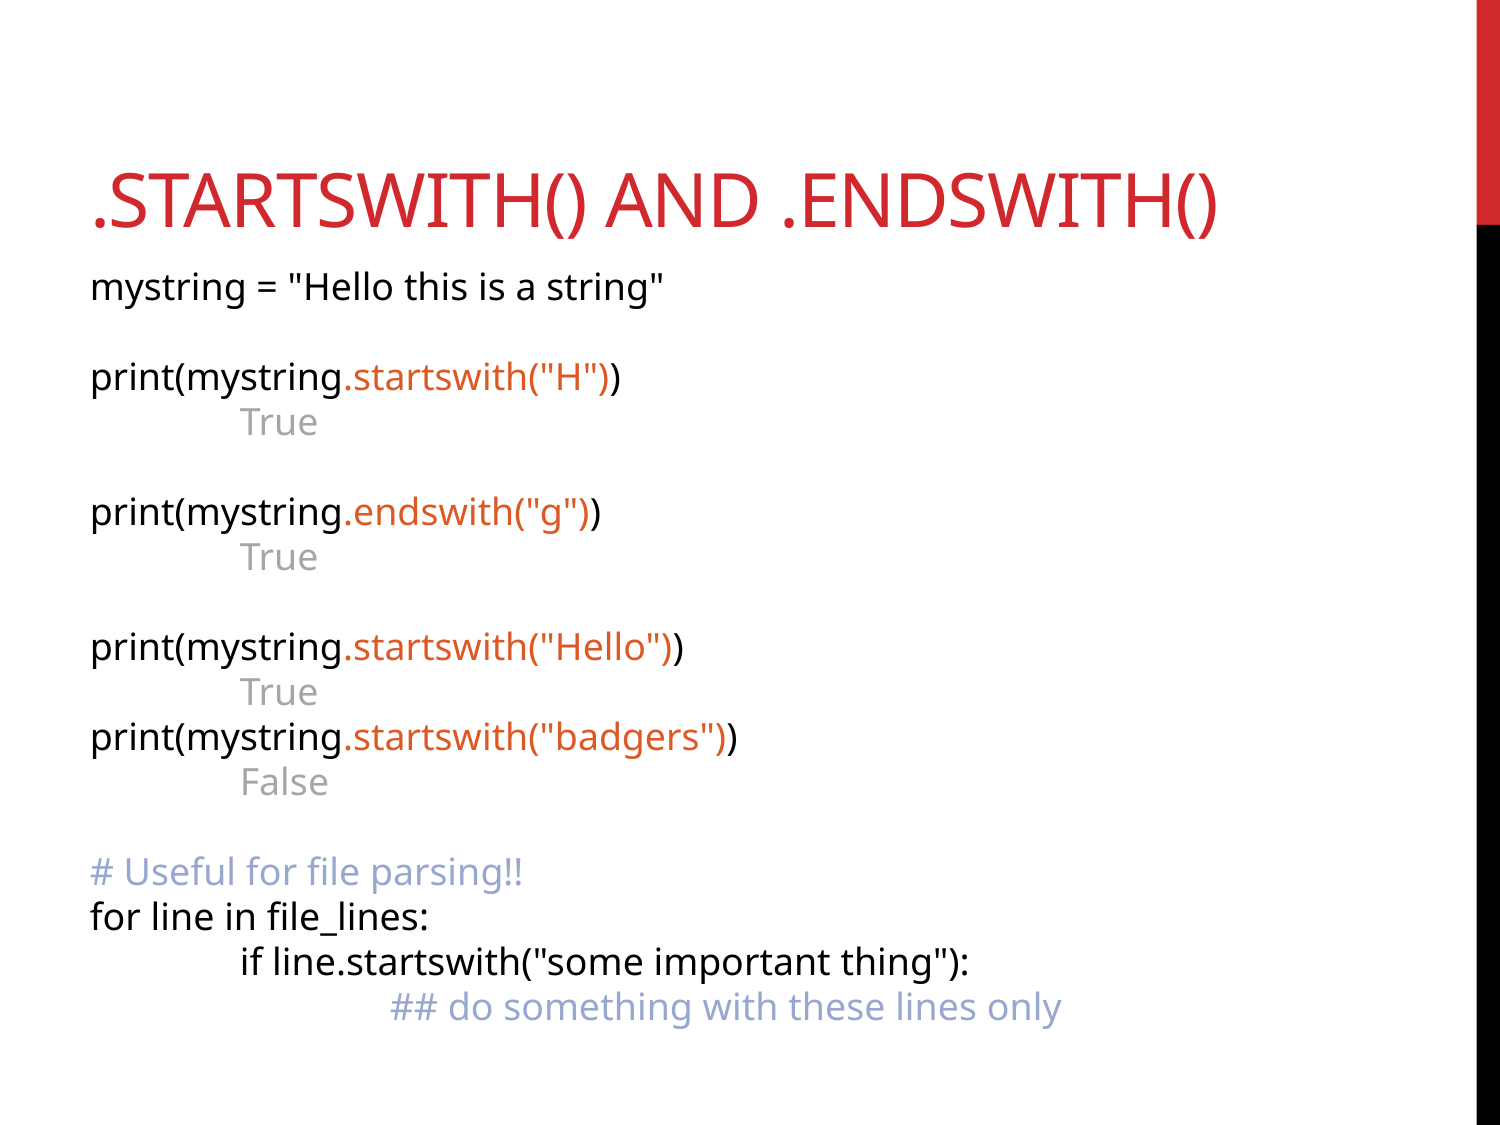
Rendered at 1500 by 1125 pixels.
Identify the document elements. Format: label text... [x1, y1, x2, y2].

title .Startswith() and .endswith() [75, 25, 1325, 250]
text_box mystring = "Hello this is a string" print(mystring.startswith("H")) True print(mystring.endswith("g")) True print(mystring.startswith("Hello")) True print(mystring.startswith("badgers")) False # Useful for file parsing!! for line in file_lines: if line.startswith("some important thing"): ## do something with these lines only [74, 255, 1443, 1036]
